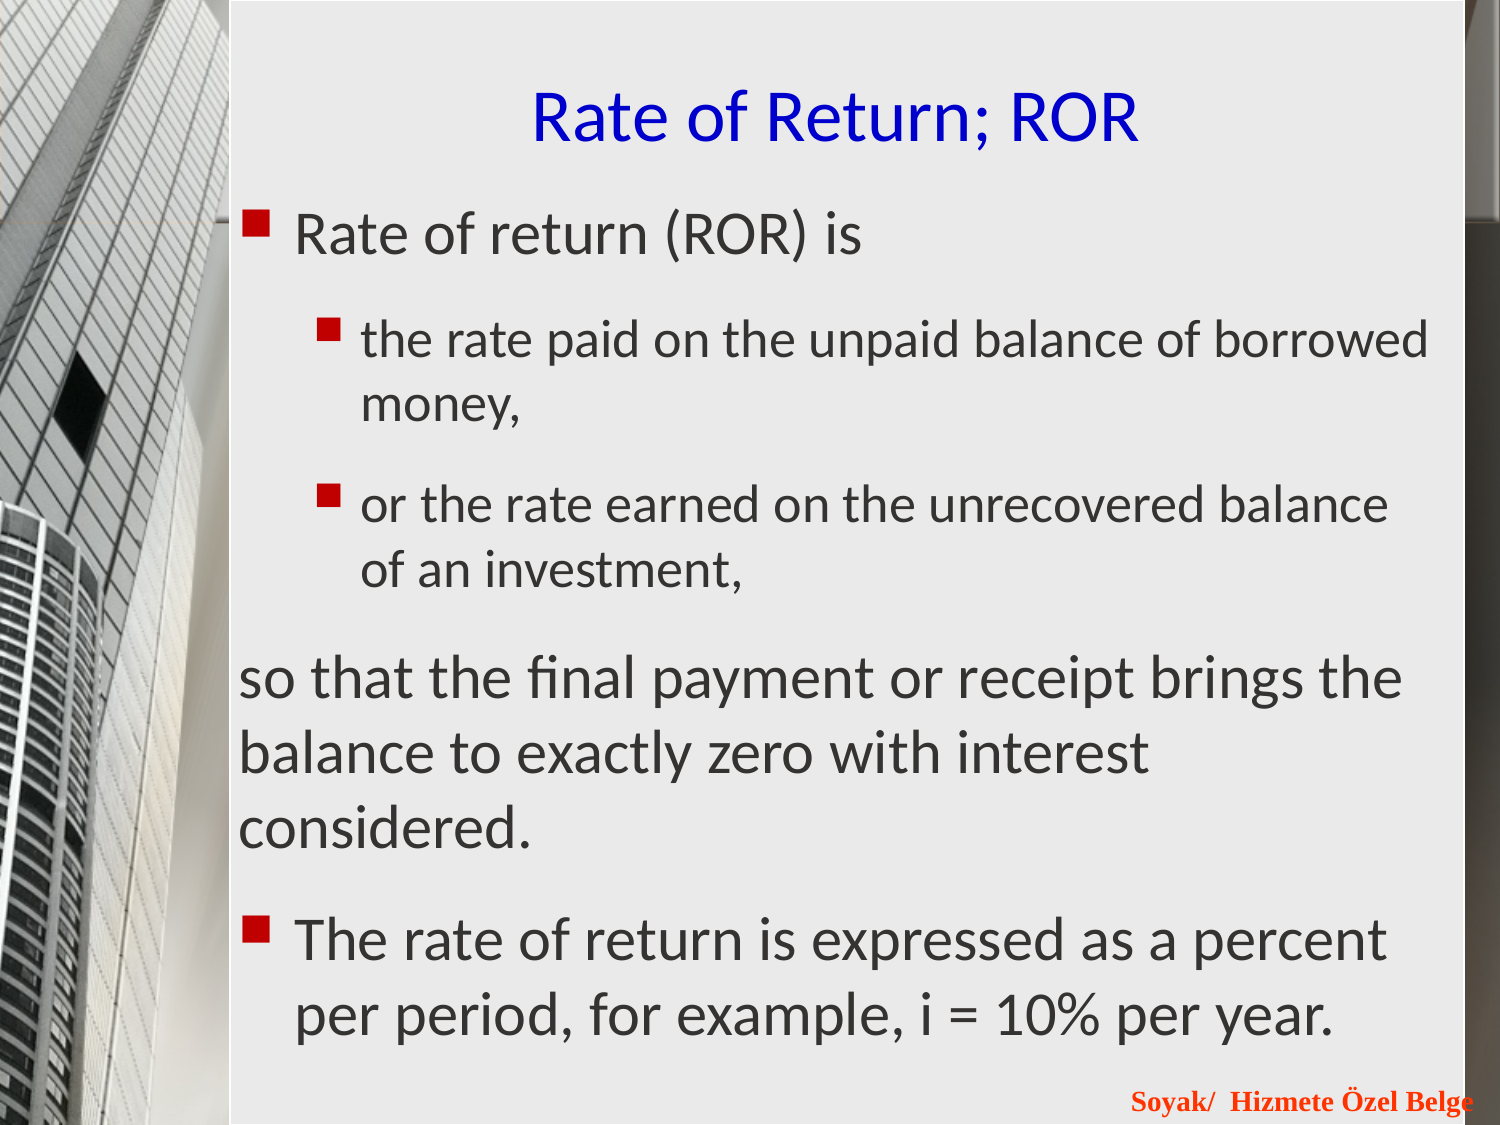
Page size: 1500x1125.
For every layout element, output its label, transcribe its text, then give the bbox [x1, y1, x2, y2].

list Rate of return (ROR) is the rate paid on the unpaid balance of borrowed money, or the rate earned on the unrecovered balance of an investment, so that the final payment or receipt brings the balance to exactly zero with interest considered. The rate of return is expressed as a percent per period, for example, i = 10% per year. [223, 184, 1449, 1064]
title Rate of Return; ROR [241, 0, 1430, 165]
picture [1465, 0, 1500, 1125]
picture [0, 0, 229, 1125]
